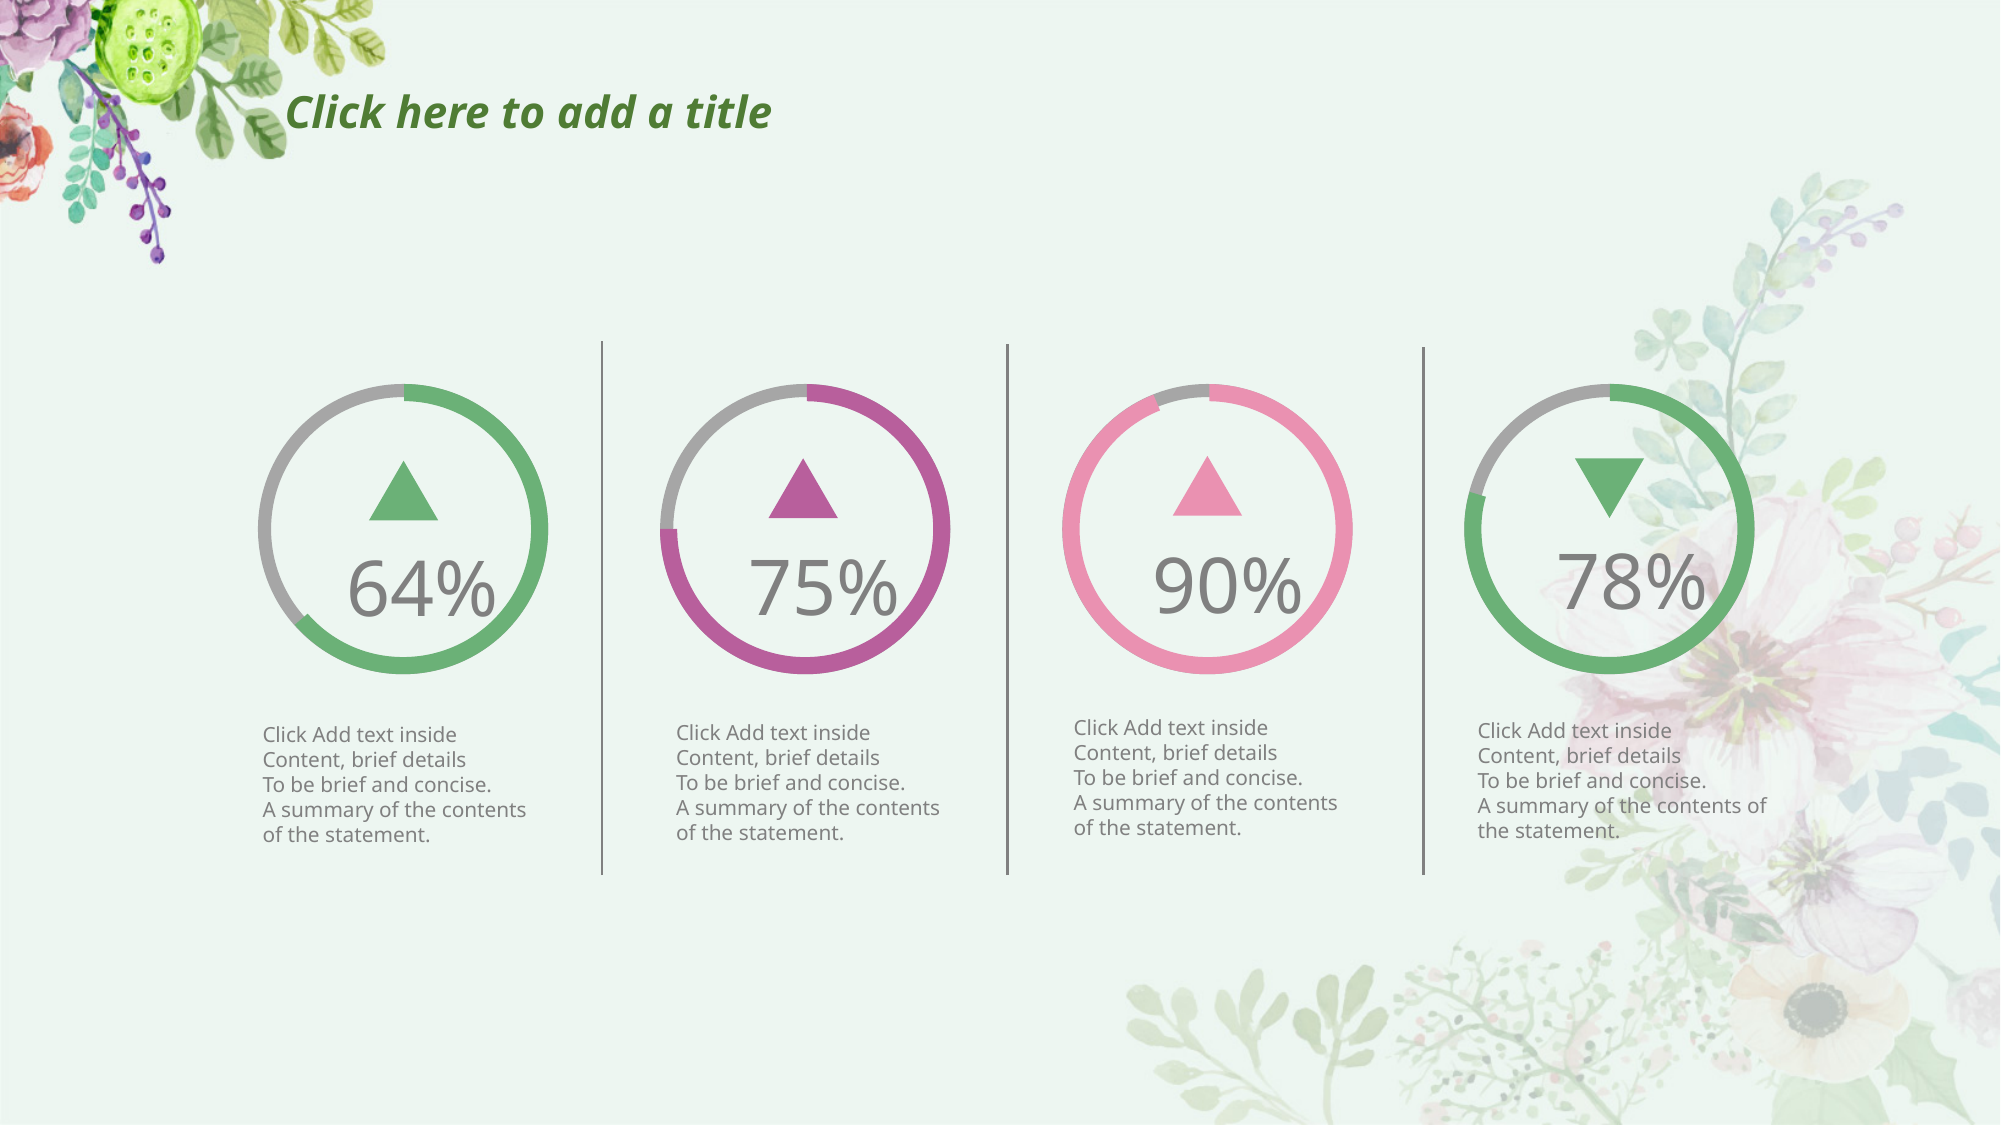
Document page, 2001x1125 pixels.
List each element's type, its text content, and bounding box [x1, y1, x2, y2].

text_box 90% [1132, 526, 1326, 639]
text_box [403, 382, 550, 618]
text_box [1468, 382, 1608, 494]
text_box [1608, 382, 1756, 612]
text_box [659, 382, 809, 527]
text_box [1061, 393, 1304, 676]
title Click here to add a title [269, 82, 1995, 146]
text_box Click Add text inside Content, brief details To be brief and concise. A summary of the contents of the statement. [656, 709, 984, 855]
text_box 64% [326, 529, 519, 642]
picture [0, 0, 2001, 1125]
text_box Click Add text inside Content, brief details To be brief and concise. A summary of the contents of the statement. [1053, 704, 1363, 850]
text_box [1573, 457, 1646, 521]
text_box [293, 612, 496, 676]
text_box 78% [1536, 522, 1730, 635]
text_box [805, 383, 952, 619]
text_box [1170, 453, 1244, 517]
text_box 75% [728, 528, 921, 641]
text_box [367, 458, 441, 522]
text_box Click Add text inside Content, brief details To be brief and concise. A summary of the contents of the statement. [242, 711, 568, 857]
text_box Click Add text inside Content, brief details To be brief and concise. A summary of the contents of the statement. [1457, 708, 1824, 853]
text_box [659, 527, 900, 676]
text_box [1463, 490, 1710, 676]
text_box [1208, 383, 1354, 615]
text_box [766, 456, 840, 520]
text_box [256, 382, 403, 633]
text_box [1154, 382, 1211, 407]
